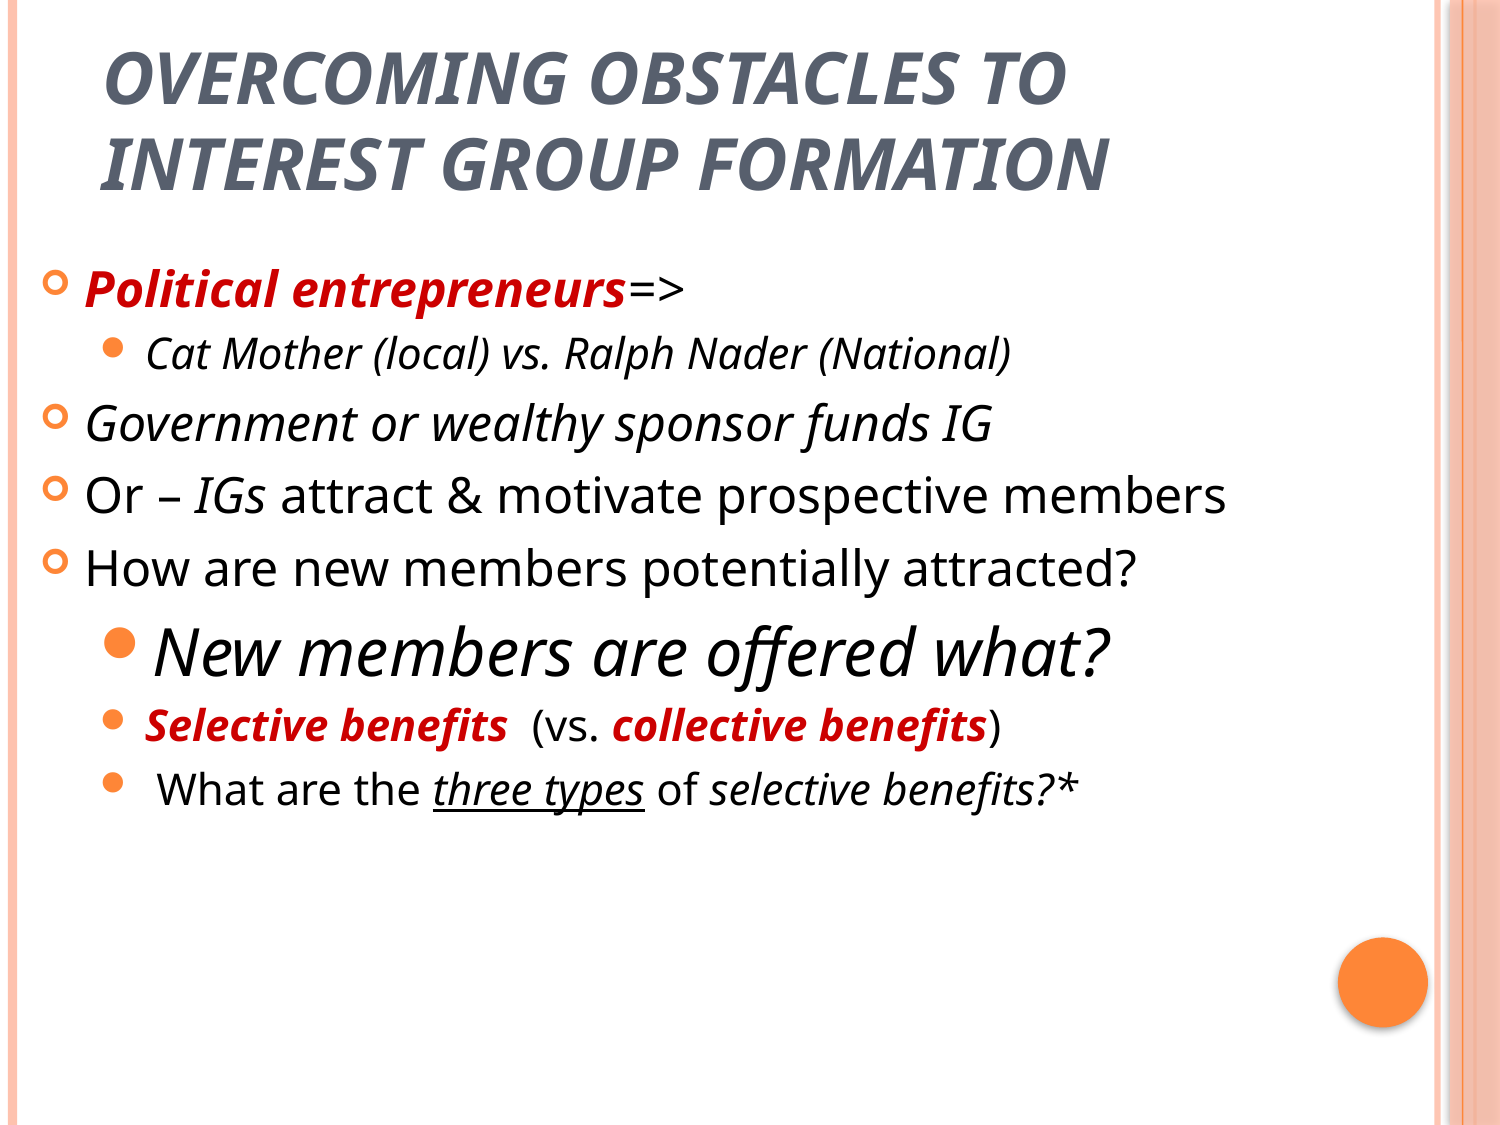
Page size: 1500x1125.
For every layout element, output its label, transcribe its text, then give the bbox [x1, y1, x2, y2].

title Overcoming Obstacles to Interest Group Formation [87, 24, 1363, 213]
list Political entrepreneurs=> Cat Mother (local) vs. Ralph Nader (National) Government or wealthy sponsor funds IG Or – IGs attract & motivate prospective members How are new members potentially attracted? New members are offered what? Selective benefits (vs. collective benefits) What are the three types of selective benefits?* [24, 249, 1500, 1038]
